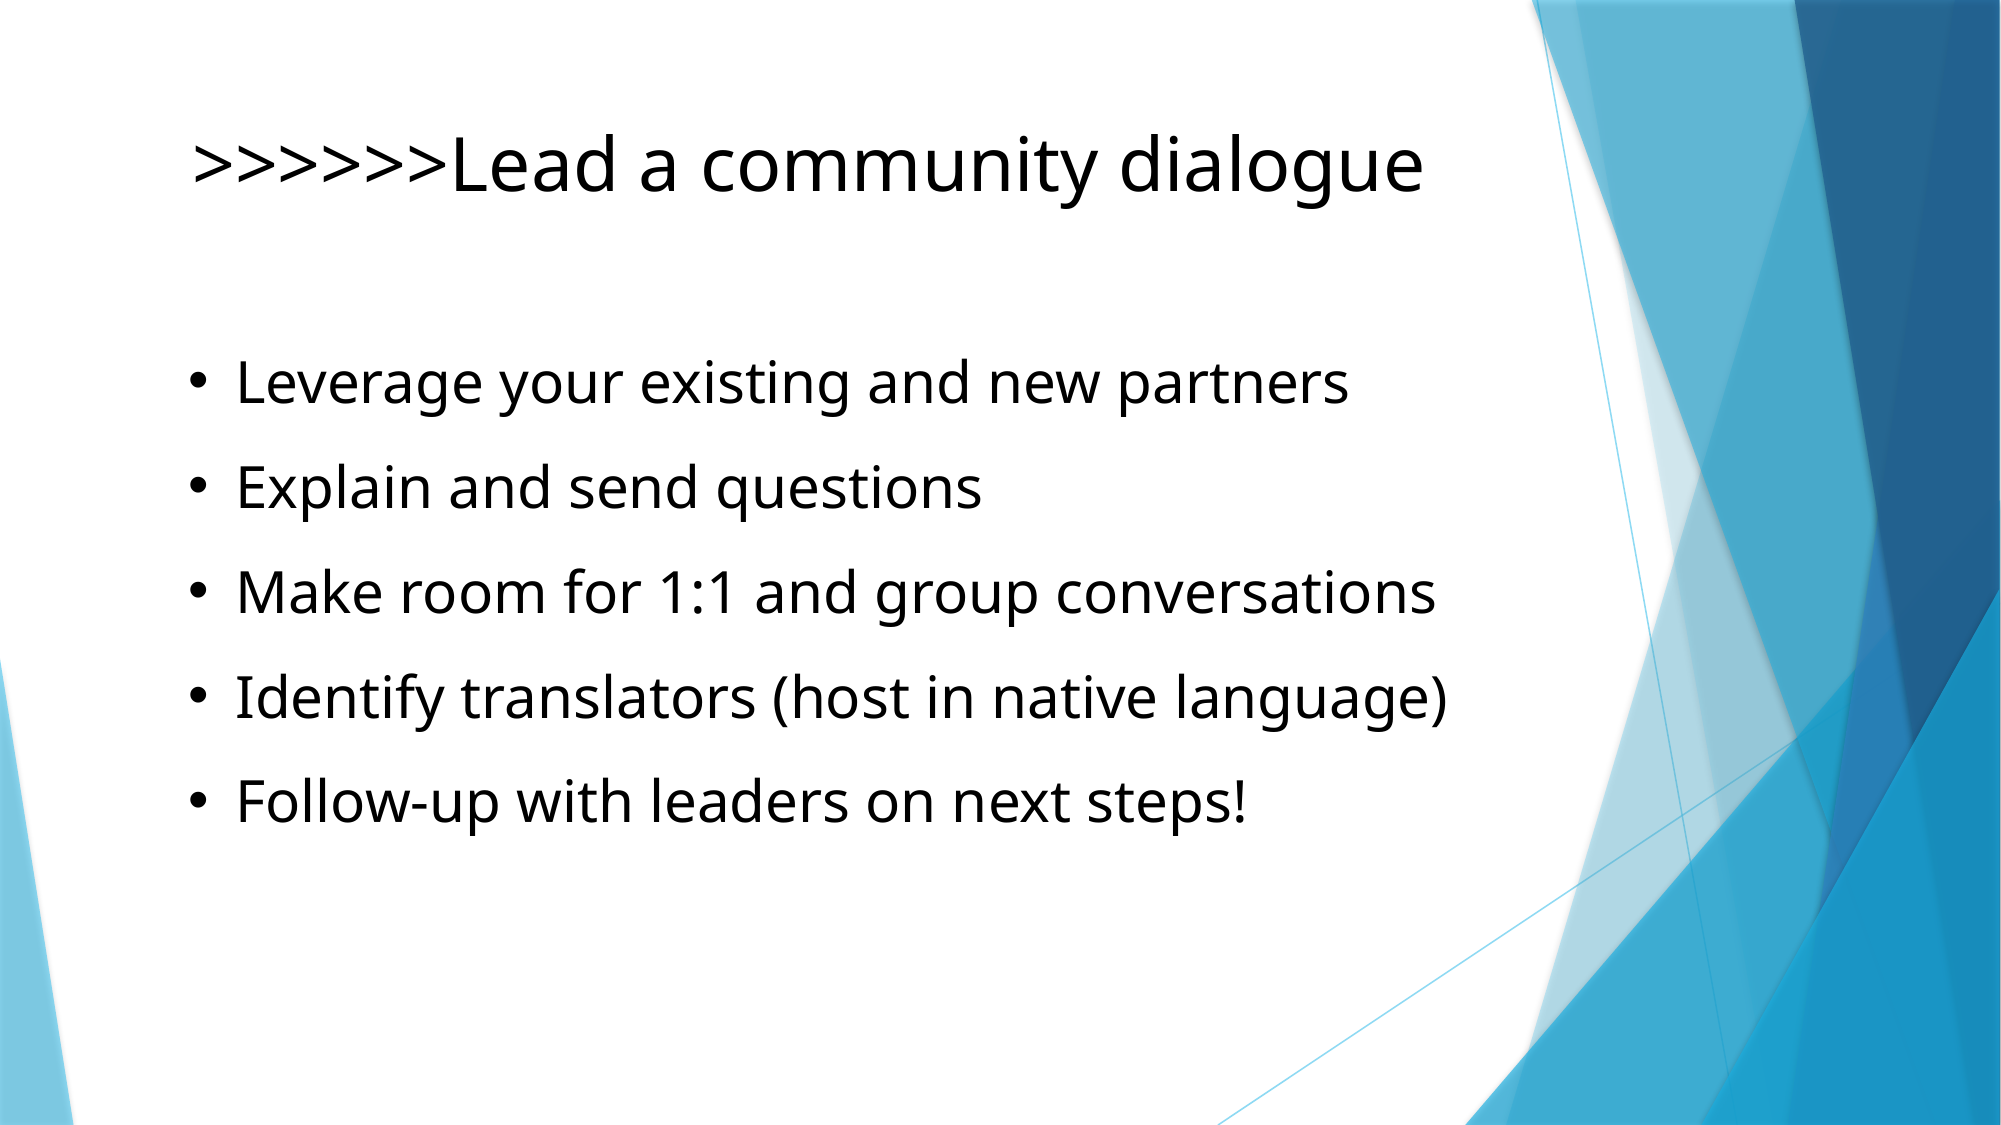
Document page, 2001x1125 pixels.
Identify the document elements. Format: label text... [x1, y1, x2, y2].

text_box >>>>>>Lead a community dialogue [177, 108, 1442, 214]
text_box Leverage your existing and new partners Explain and send questions Make room for 1:1 and group conversations Identify translators (host in native language) Follow-up with leaders on next steps! [173, 302, 1464, 947]
